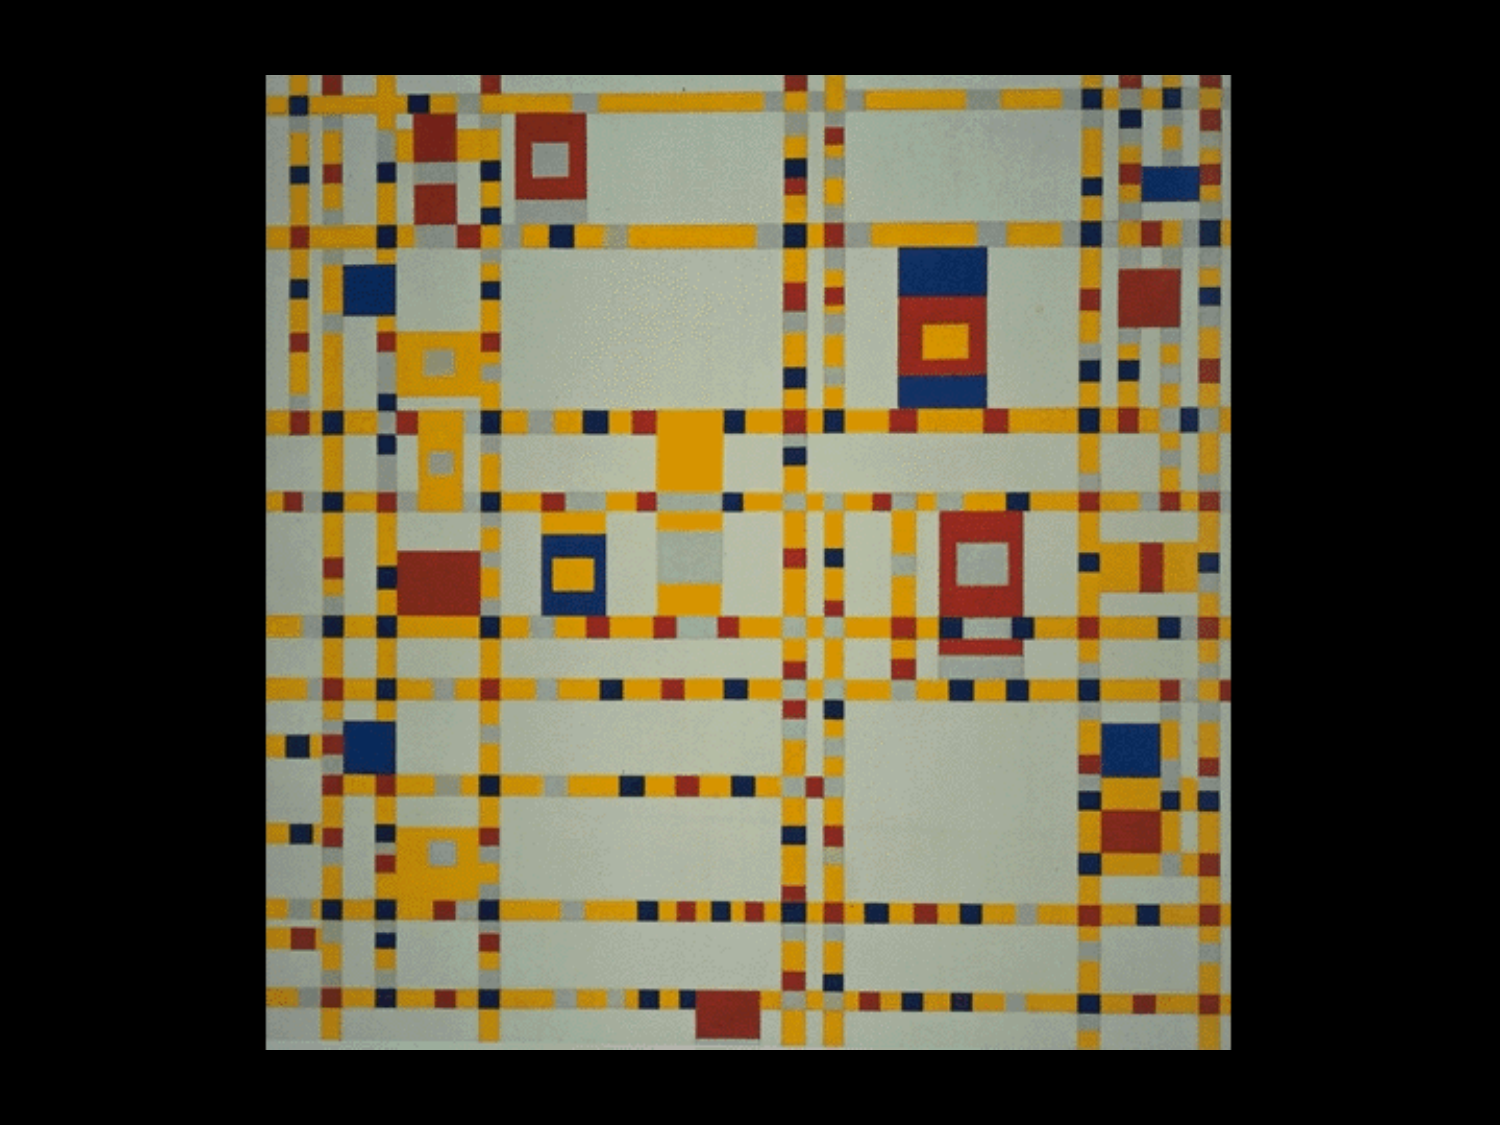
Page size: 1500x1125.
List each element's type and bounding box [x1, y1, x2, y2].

picture [82, 75, 1418, 1050]
